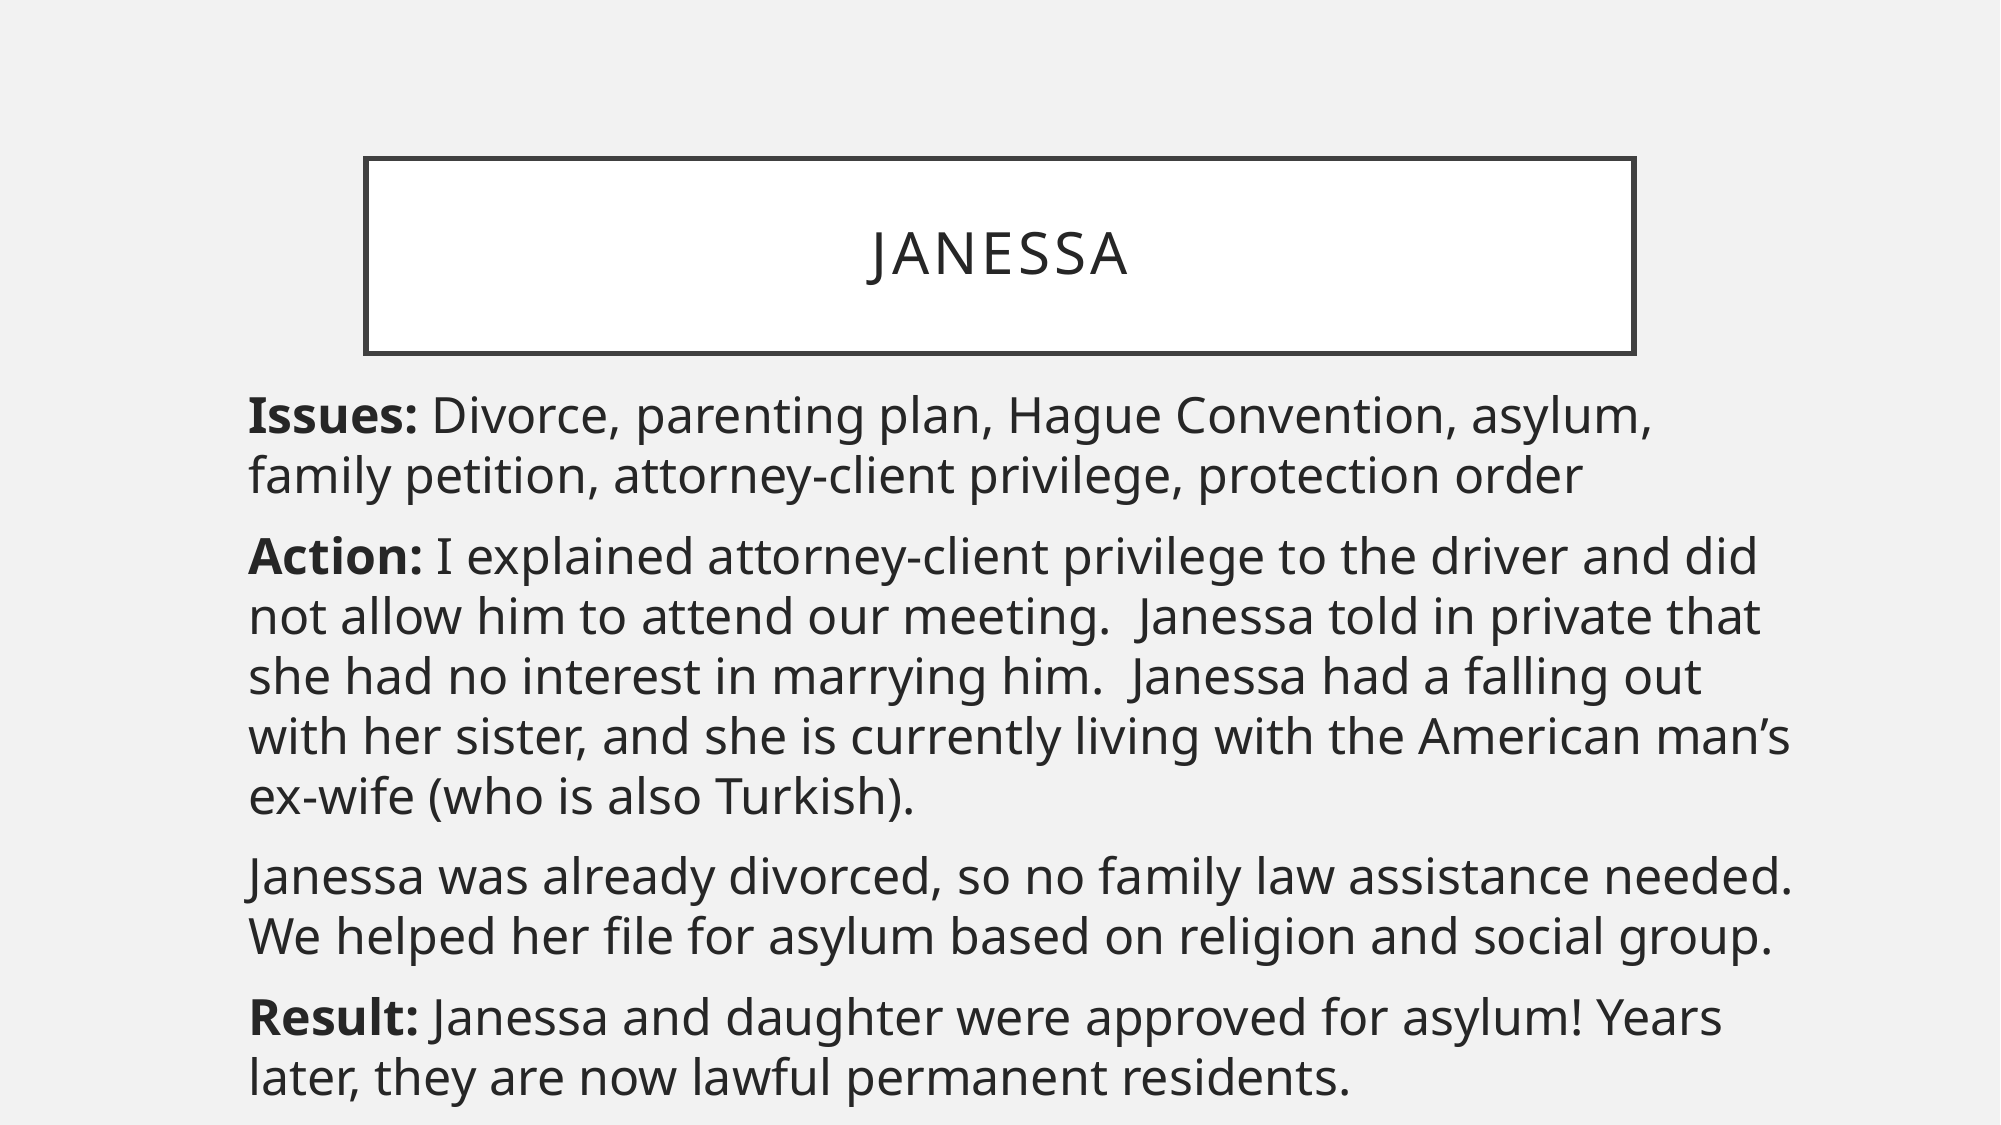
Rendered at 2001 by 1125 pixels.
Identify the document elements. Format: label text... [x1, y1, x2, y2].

title janessa [363, 156, 1637, 356]
list Issues: Divorce, parenting plan, Hague Convention, asylum, family petition, attorney-client privilege, protection order Action: I explained attorney-client privilege to the driver and did not allow him to attend our meeting. Janessa told in private that she had no interest in marrying him. Janessa had a falling out with her sister, and she is currently living with the American man’s ex-wife (who is also Turkish). Janessa was already divorced, so no family law assistance needed. We helped her file for asylum based on religion and social group. Result: Janessa and daughter were approved for asylum! Years later, they are now lawful permanent residents. [158, 375, 1816, 942]
